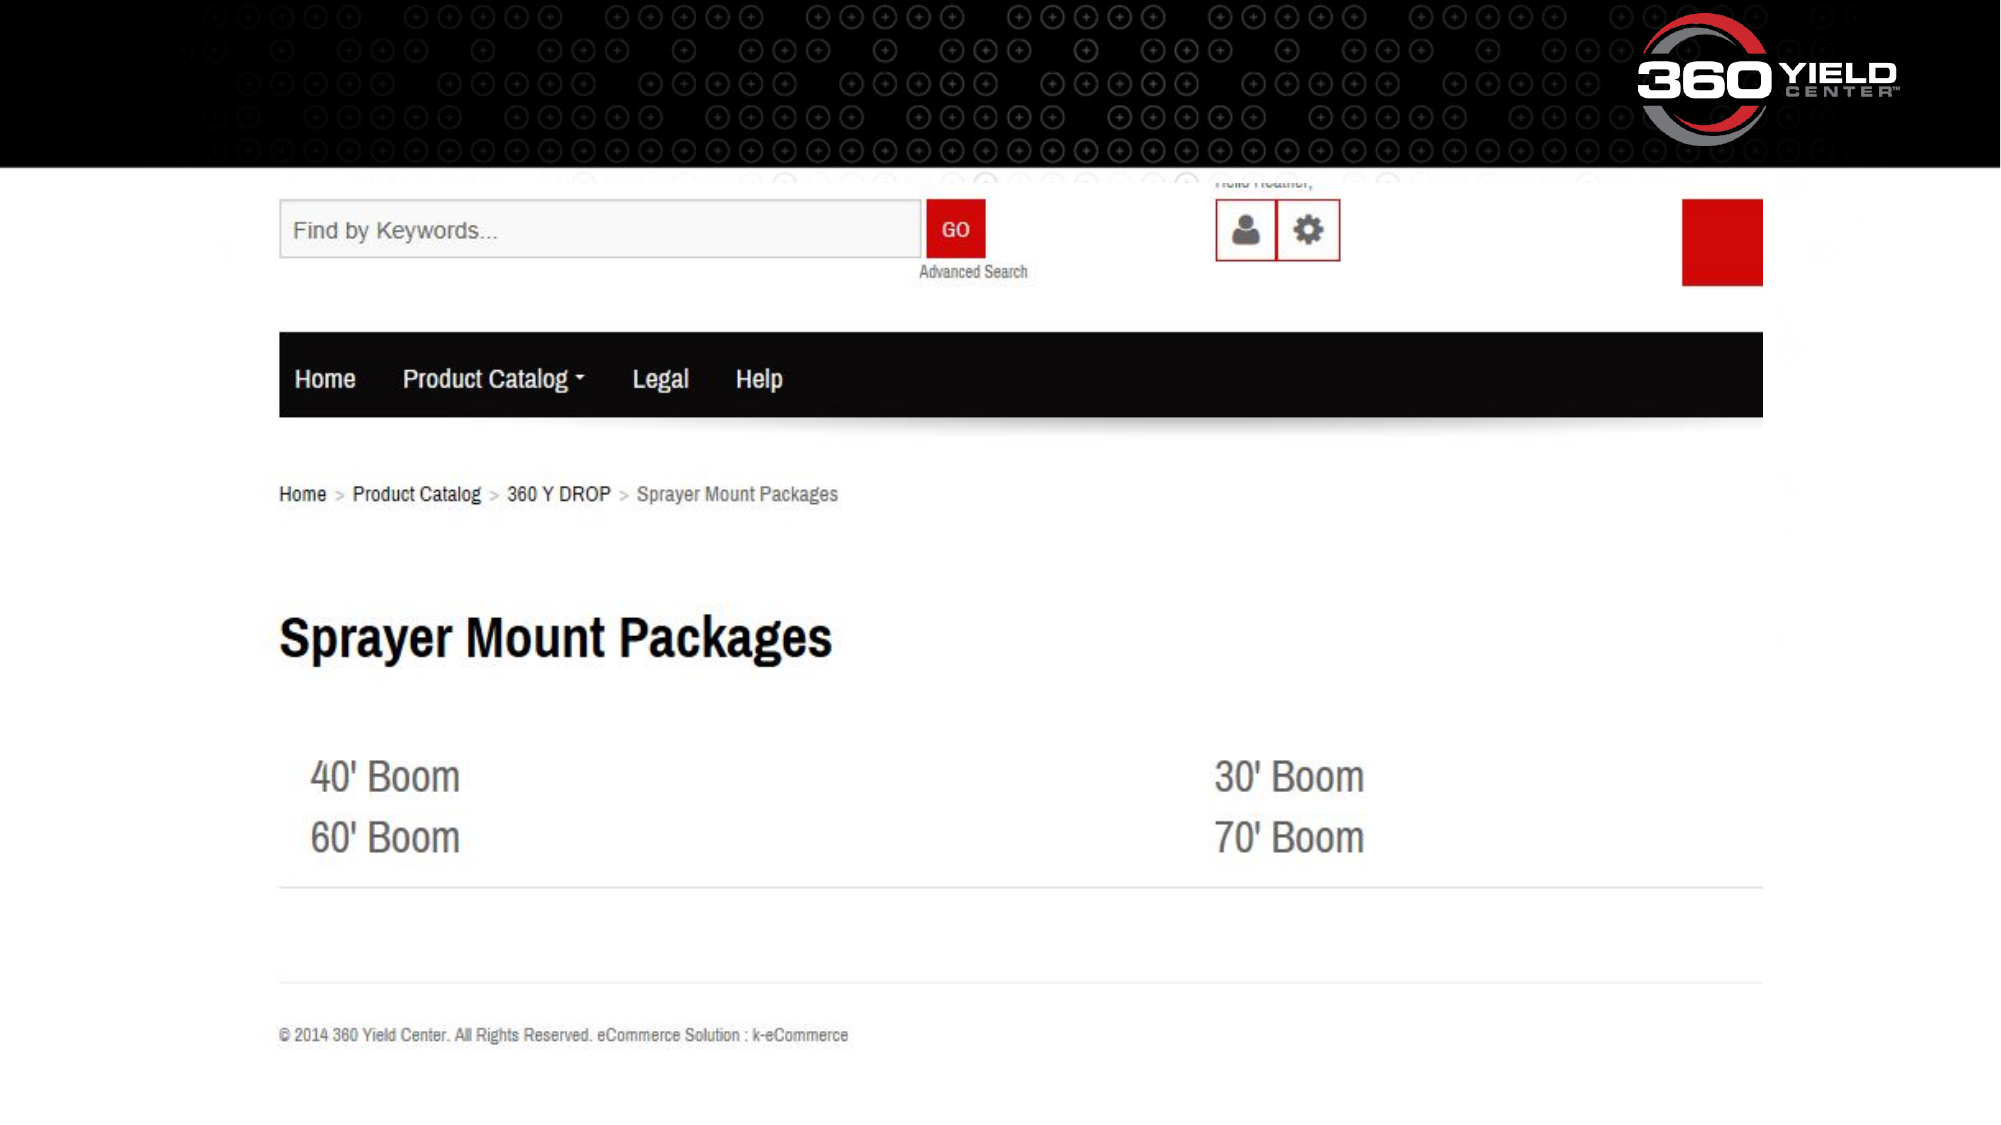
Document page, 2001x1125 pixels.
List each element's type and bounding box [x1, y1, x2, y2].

picture [0, 0, 2001, 1125]
list [237, 183, 1763, 1095]
